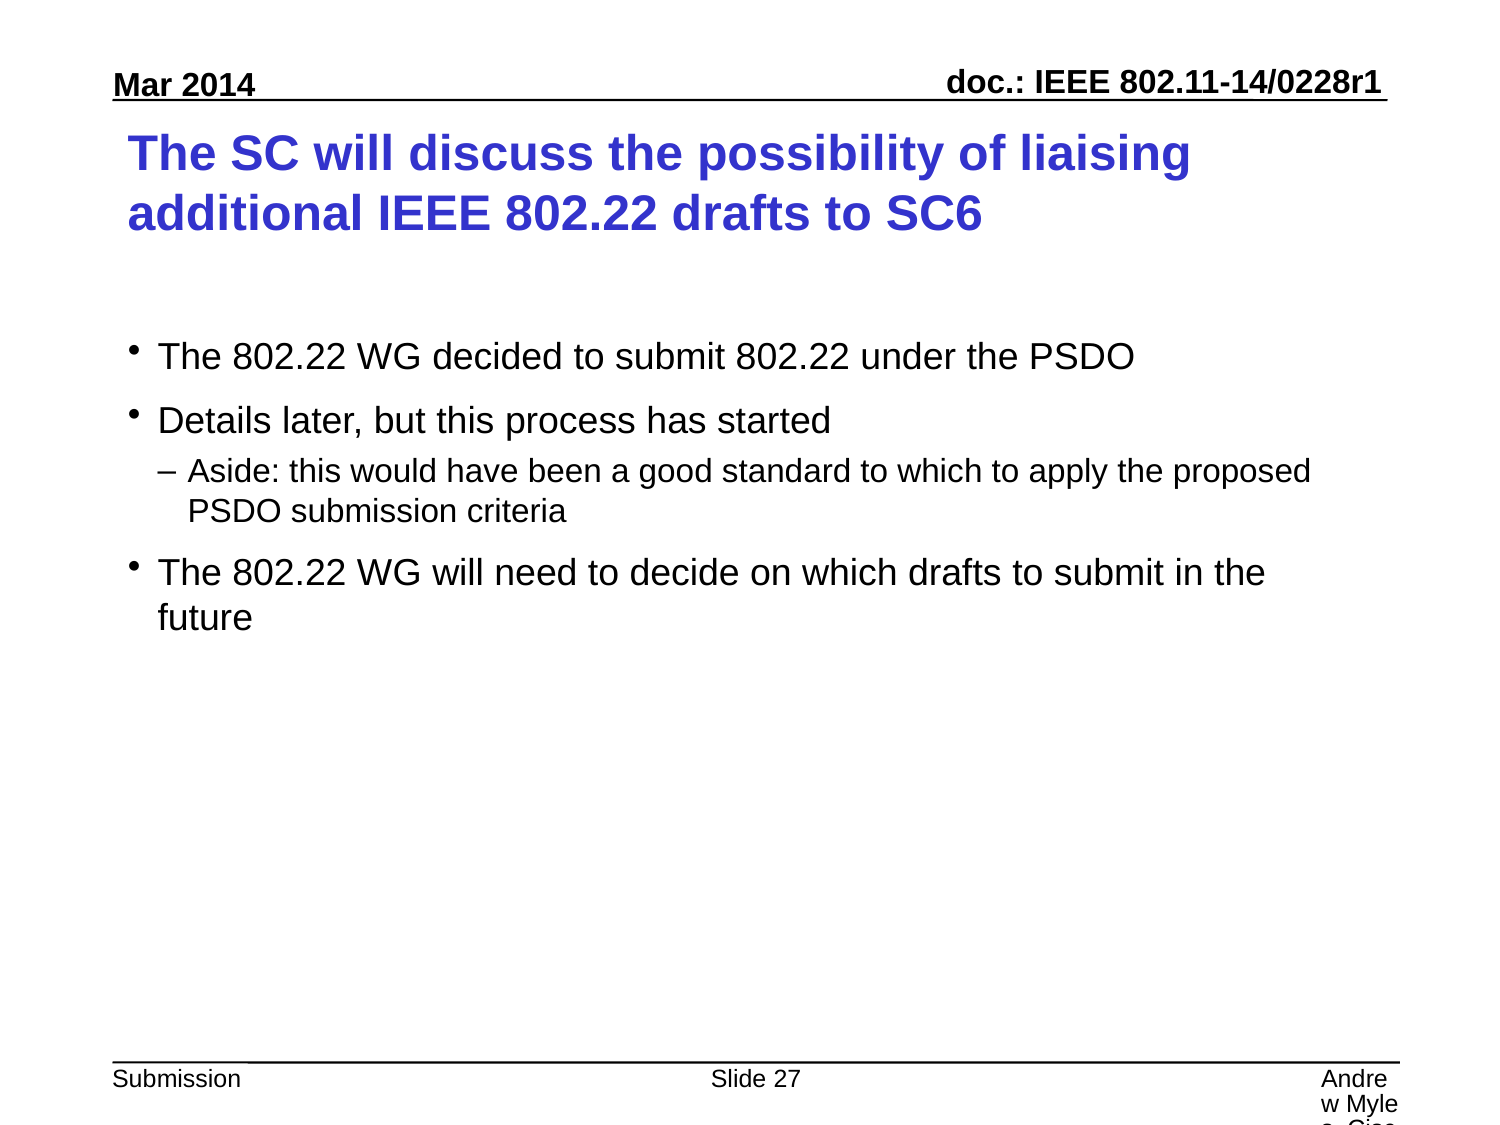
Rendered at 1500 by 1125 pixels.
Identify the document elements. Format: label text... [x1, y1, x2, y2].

list The 802.22 WG decided to submit 802.22 under the PSDO Details later, but this process has started Aside: this would have been a good standard to which to apply the proposed PSDO submission criteria The 802.22 WG will need to decide on which drafts to submit in the future [112, 324, 1388, 1000]
slide_number Slide 27 [709, 1061, 803, 1093]
footer Andrew Myles, Cisco [1320, 1061, 1402, 1093]
title The SC will discuss the possibility of liaising additional IEEE 802.22 drafts to SC6 [112, 112, 1388, 288]
